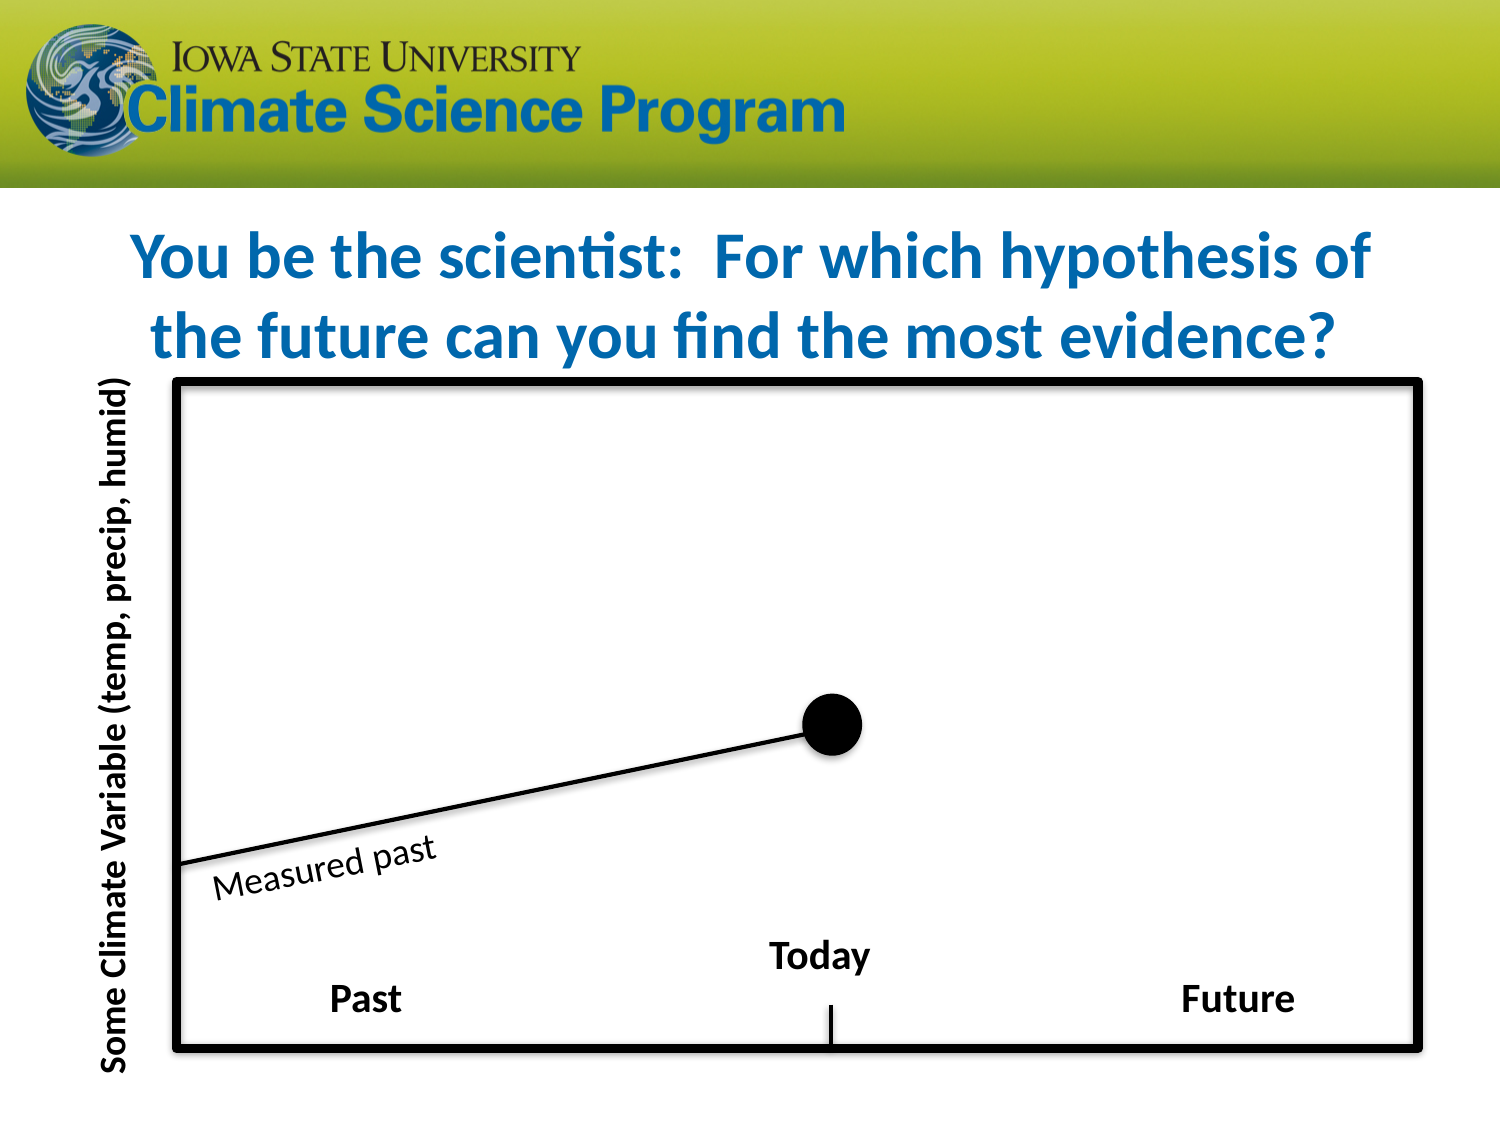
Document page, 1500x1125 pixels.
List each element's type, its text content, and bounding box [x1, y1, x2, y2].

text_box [174, 728, 831, 866]
picture [0, 0, 1500, 188]
text_box [176, 381, 1419, 1049]
text_box Measured past [194, 873, 440, 920]
text_box Today [754, 920, 908, 985]
text_box Some Climate Variable (temp, precip, humid) [80, 380, 141, 1115]
text_box [802, 693, 863, 756]
text_box Past [315, 963, 421, 1029]
text_box Future [1166, 963, 1350, 1029]
text_box You be the scientist: For which hypothesis of the future can you find the most evidence? [80, 204, 1424, 380]
